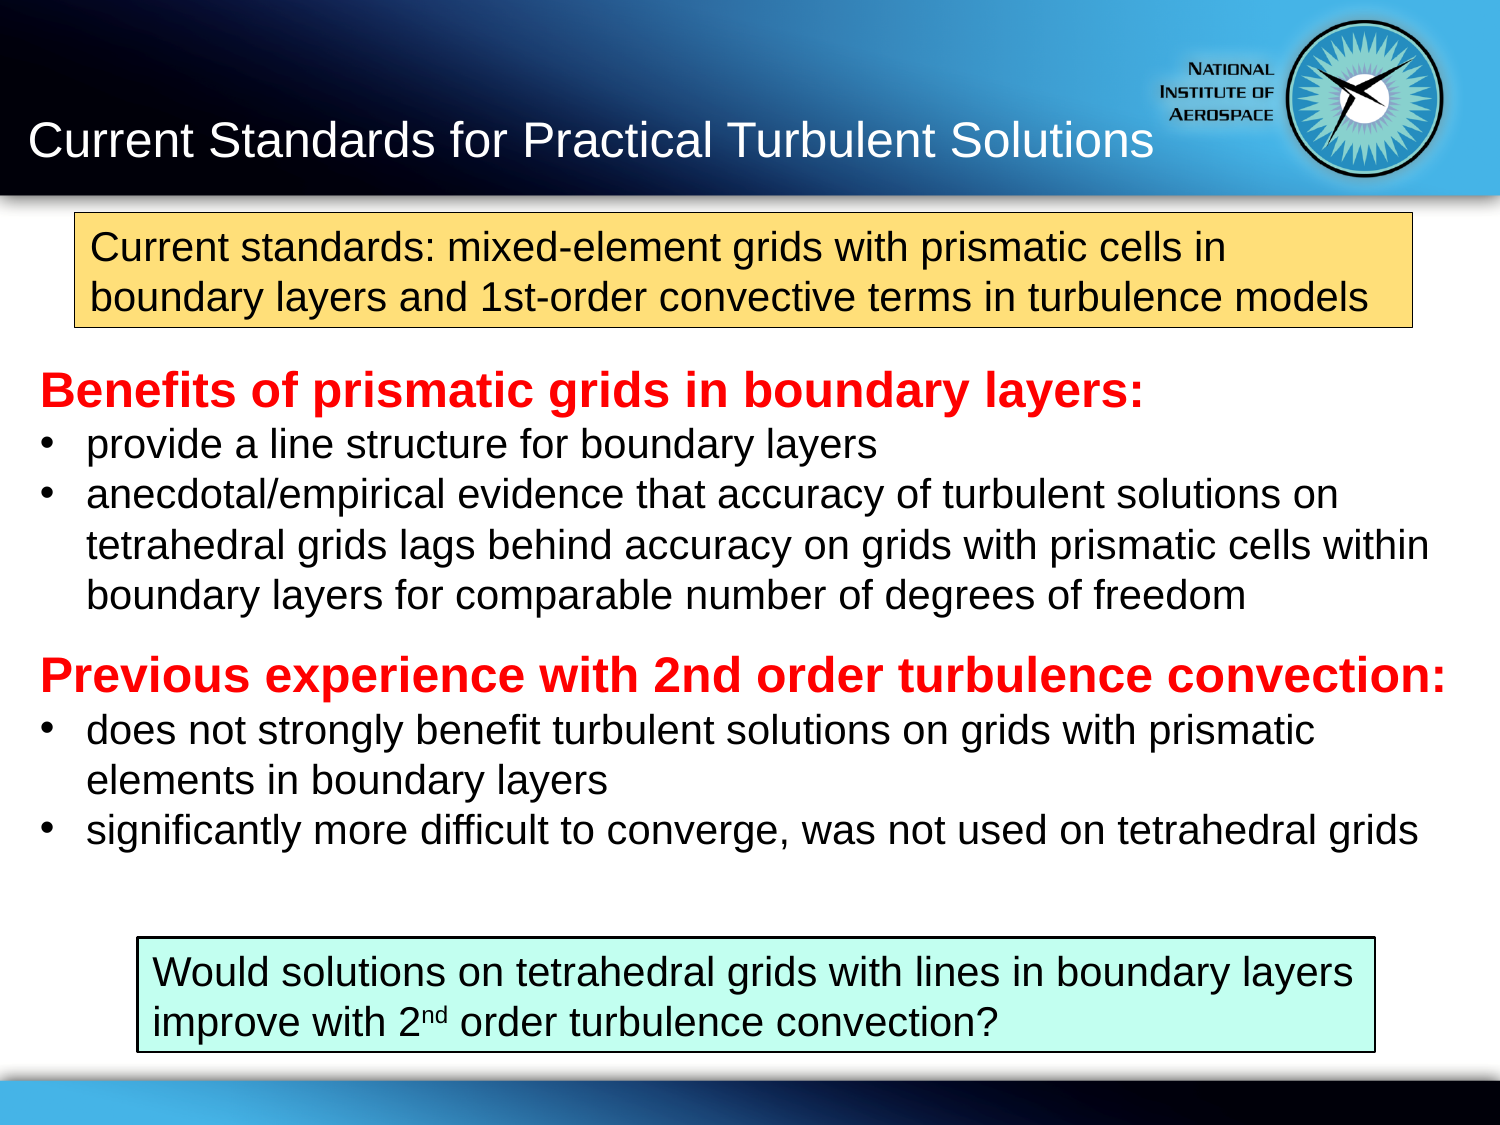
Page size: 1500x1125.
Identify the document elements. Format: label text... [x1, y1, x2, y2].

title Current Standards for Practical Turbulent Solutions [12, 45, 1188, 176]
text_box Benefits of prismatic grids in boundary layers: provide a line structure for boundary layers anecdotal/empirical evidence that accuracy of turbulent solutions on tetrahedral grids lags behind accuracy on grids with prismatic cells within boundary layers for comparable number of degrees of freedom Previous experience with 2nd order turbulence convection: does not strongly benefit turbulent solutions on grids with prismatic elements in boundary layers significantly more difficult to converge, was not used on tetrahedral grids [24, 349, 1475, 860]
text_box Would solutions on tetrahedral grids with lines in boundary layers improve with 2nd order turbulence convection? [137, 937, 1375, 1053]
picture [0, 0, 1500, 1125]
text_box Current standards: mixed-element grids with prismatic cells in boundary layers and 1st-order convective terms in turbulence models [74, 212, 1413, 328]
